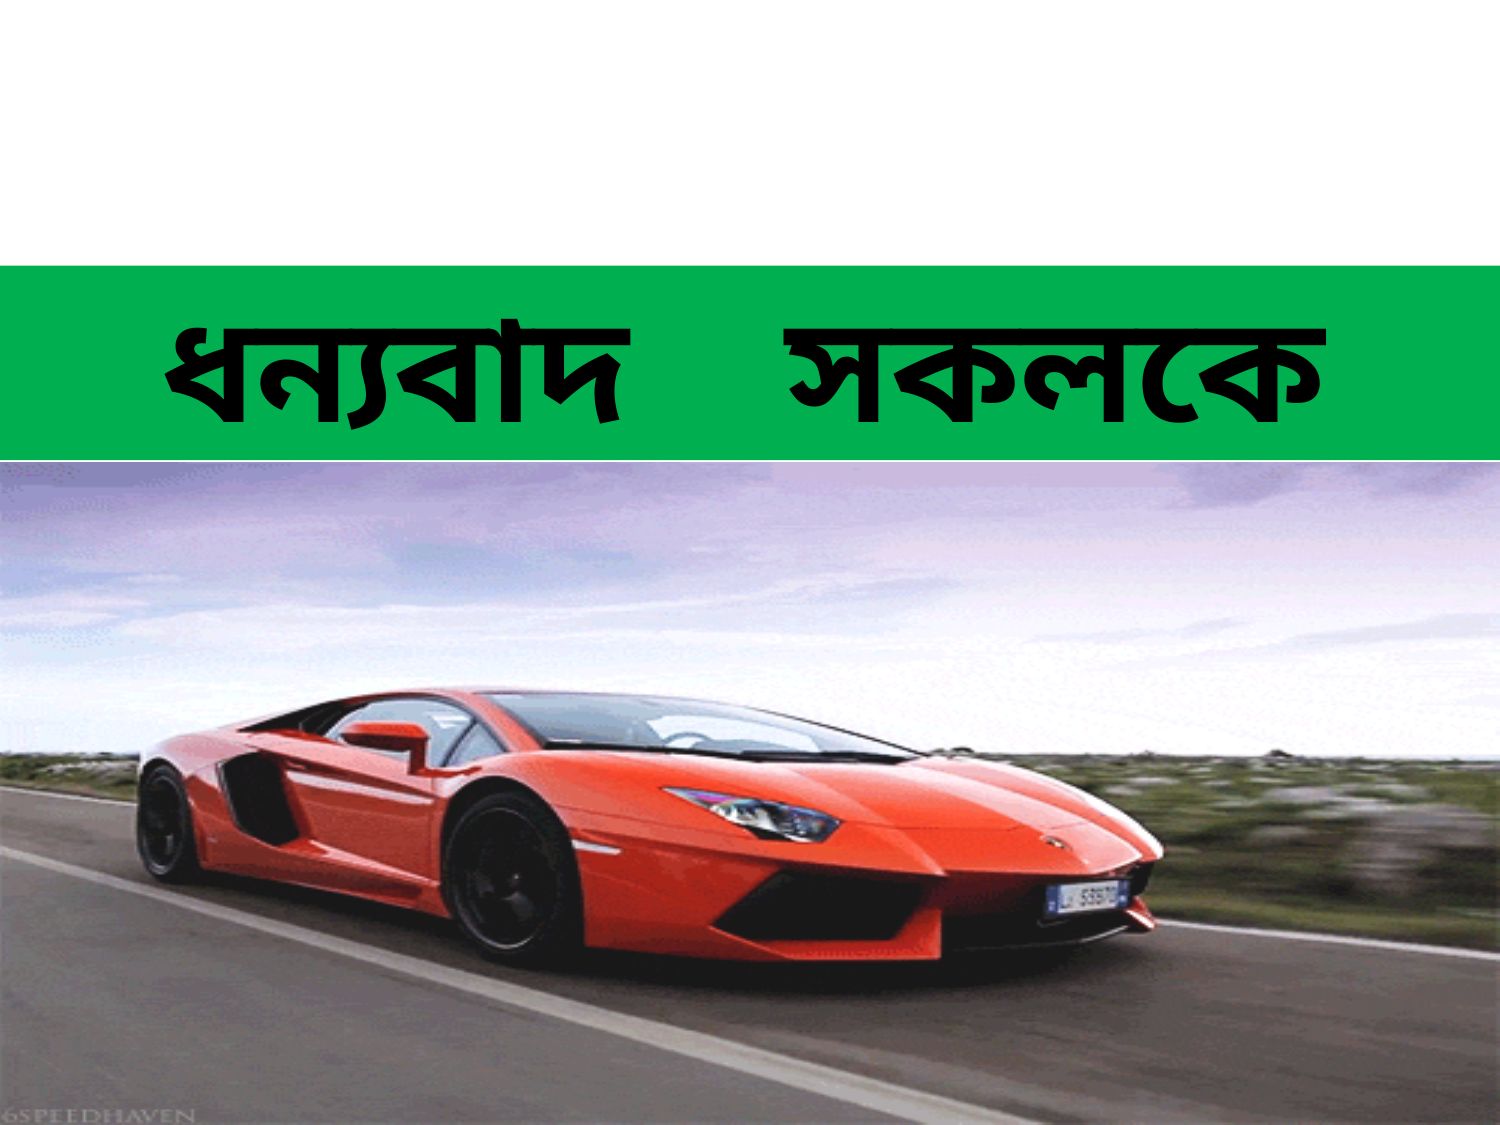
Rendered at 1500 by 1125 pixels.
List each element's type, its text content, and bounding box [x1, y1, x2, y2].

text_box ধন্যবাদ সকলকে [0, 265, 1500, 461]
picture [0, 462, 1500, 1125]
